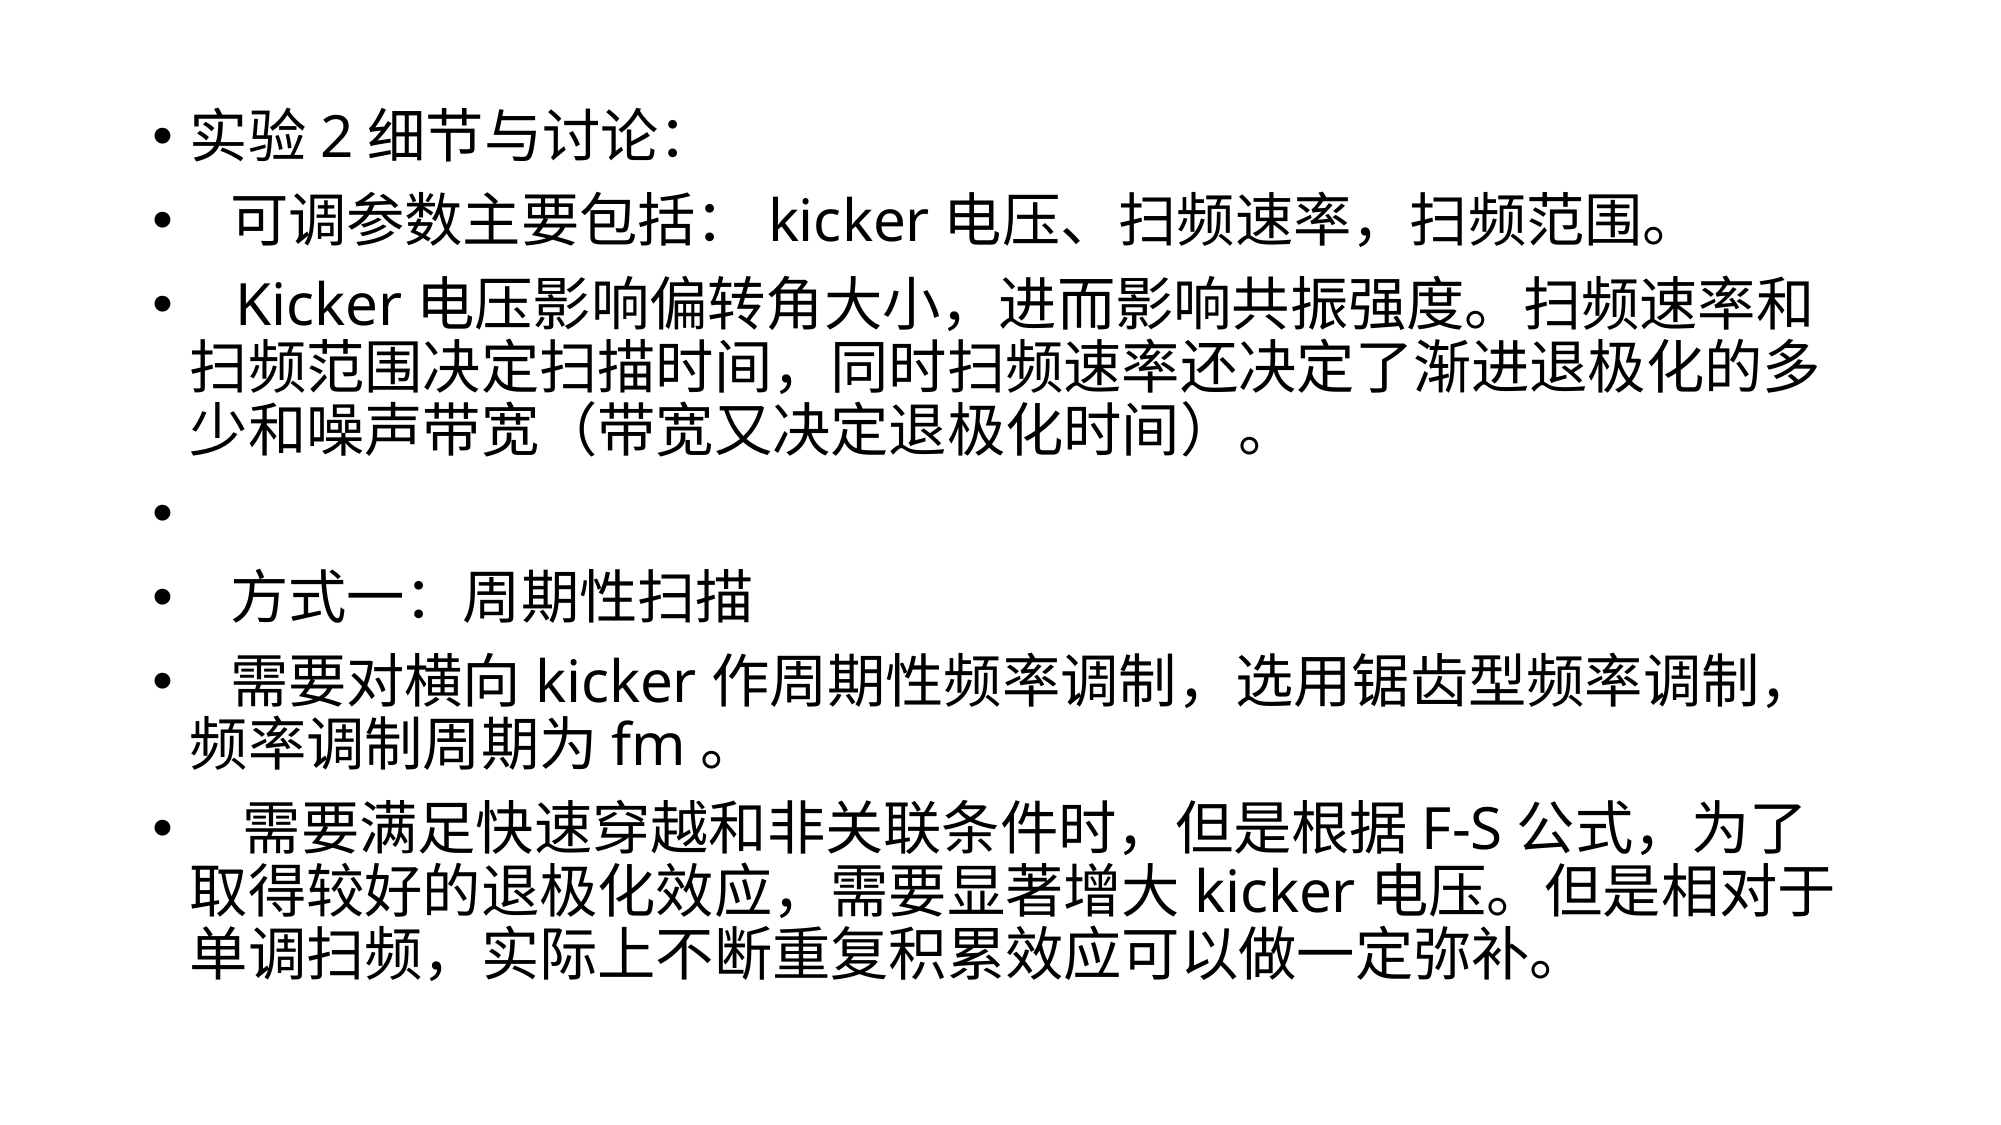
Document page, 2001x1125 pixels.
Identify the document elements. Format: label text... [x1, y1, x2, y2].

list 实验2细节与讨论： 可调参数主要包括：kicker电压、扫频速率，扫频范围。 Kicker电压影响偏转角大小，进而影响共振强度。扫频速率和扫频范围决定扫描时间，同时扫频速率还决定了渐进退极化的多少和噪声带宽（带宽又决定退极化时间）。 方式一：周期性扫描 需要对横向kicker作周期性频率调制，选用锯齿型频率调制，频率调制周期为fm。 需要满足快速穿越和非关联条件时，但是根据F-S公式，为了取得较好的退极化效应，需要显著增大kicker电压。但是相对于单调扫频，实际上不断重复积累效应可以做一定弥补。 [137, 99, 1863, 1014]
